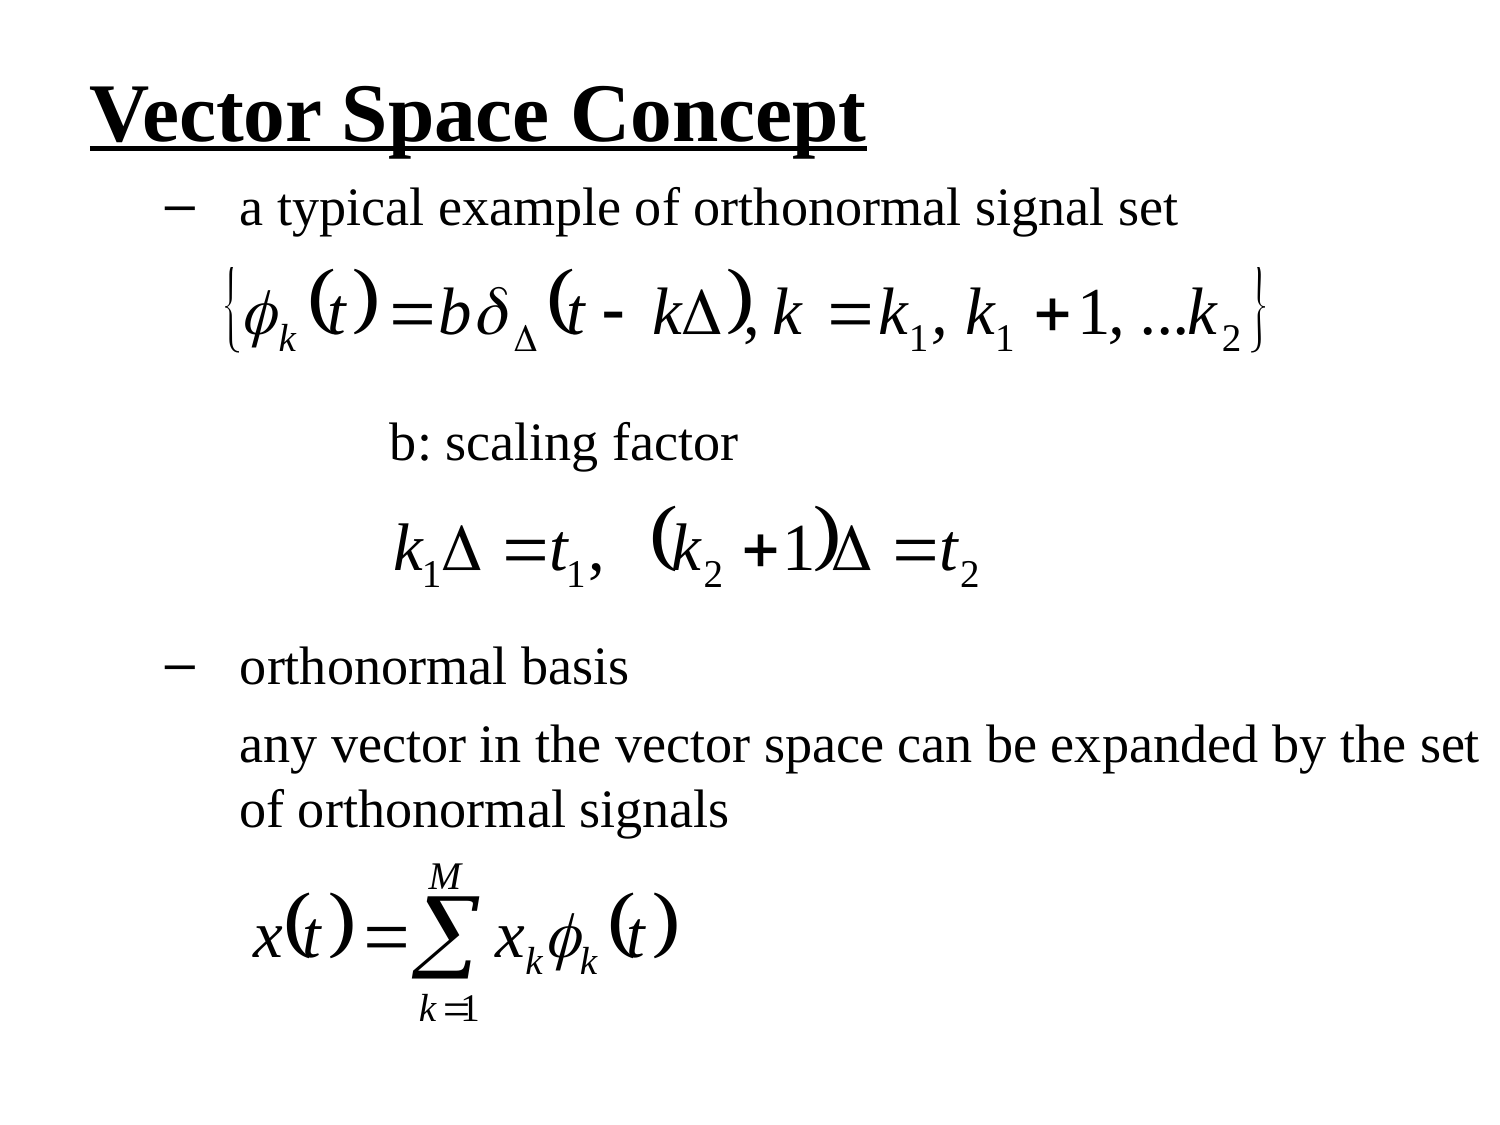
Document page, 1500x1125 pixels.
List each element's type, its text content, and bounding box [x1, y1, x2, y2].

text_box Vector Space Concept a typical example of orthonormal signal set [0, 1, 1500, 244]
text_box orthonormal basis any vector in the vector space can be expanded by the set of orthonormal signals [0, 623, 1500, 846]
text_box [215, 266, 1281, 368]
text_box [383, 503, 992, 599]
text_box b: scaling factor [0, 398, 1500, 479]
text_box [239, 845, 681, 1036]
